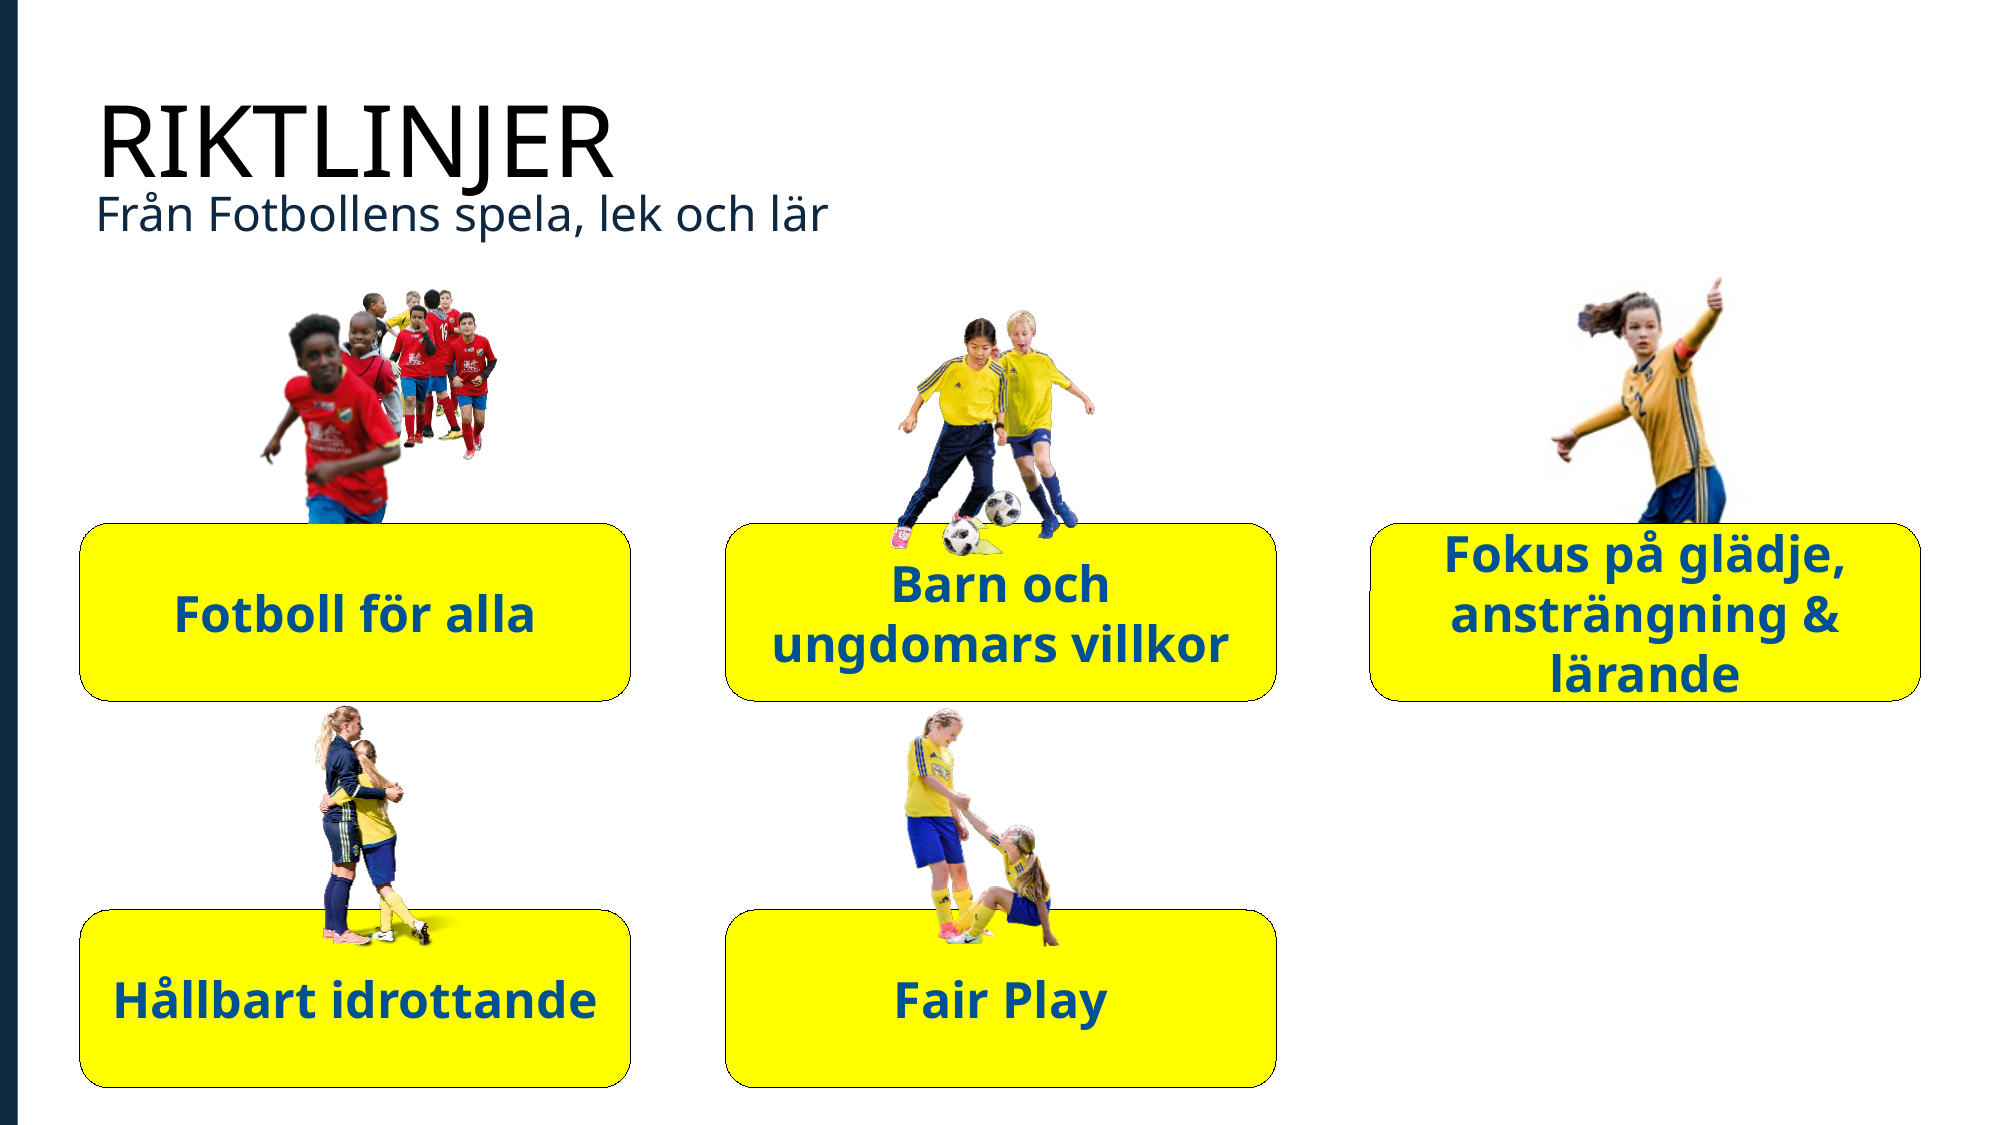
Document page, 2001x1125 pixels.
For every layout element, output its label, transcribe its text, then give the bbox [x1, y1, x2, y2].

picture [304, 700, 478, 956]
text_box Hållbart idrottande [79, 909, 631, 1088]
picture [1520, 228, 1763, 524]
picture [884, 700, 1080, 948]
text_box Fair Play [725, 909, 1277, 1088]
text_box Fotboll för alla [79, 523, 631, 702]
text_box Fokus på glädje, ansträngning & lärande [1369, 523, 1921, 702]
subtitle Från Fotbollens spela, lek och lär [79, 182, 1644, 250]
picture [880, 294, 1104, 570]
title RIKTLINJER [79, 81, 1644, 182]
text_box Barn och ungdomars villkor [725, 523, 1277, 702]
picture [225, 268, 513, 524]
